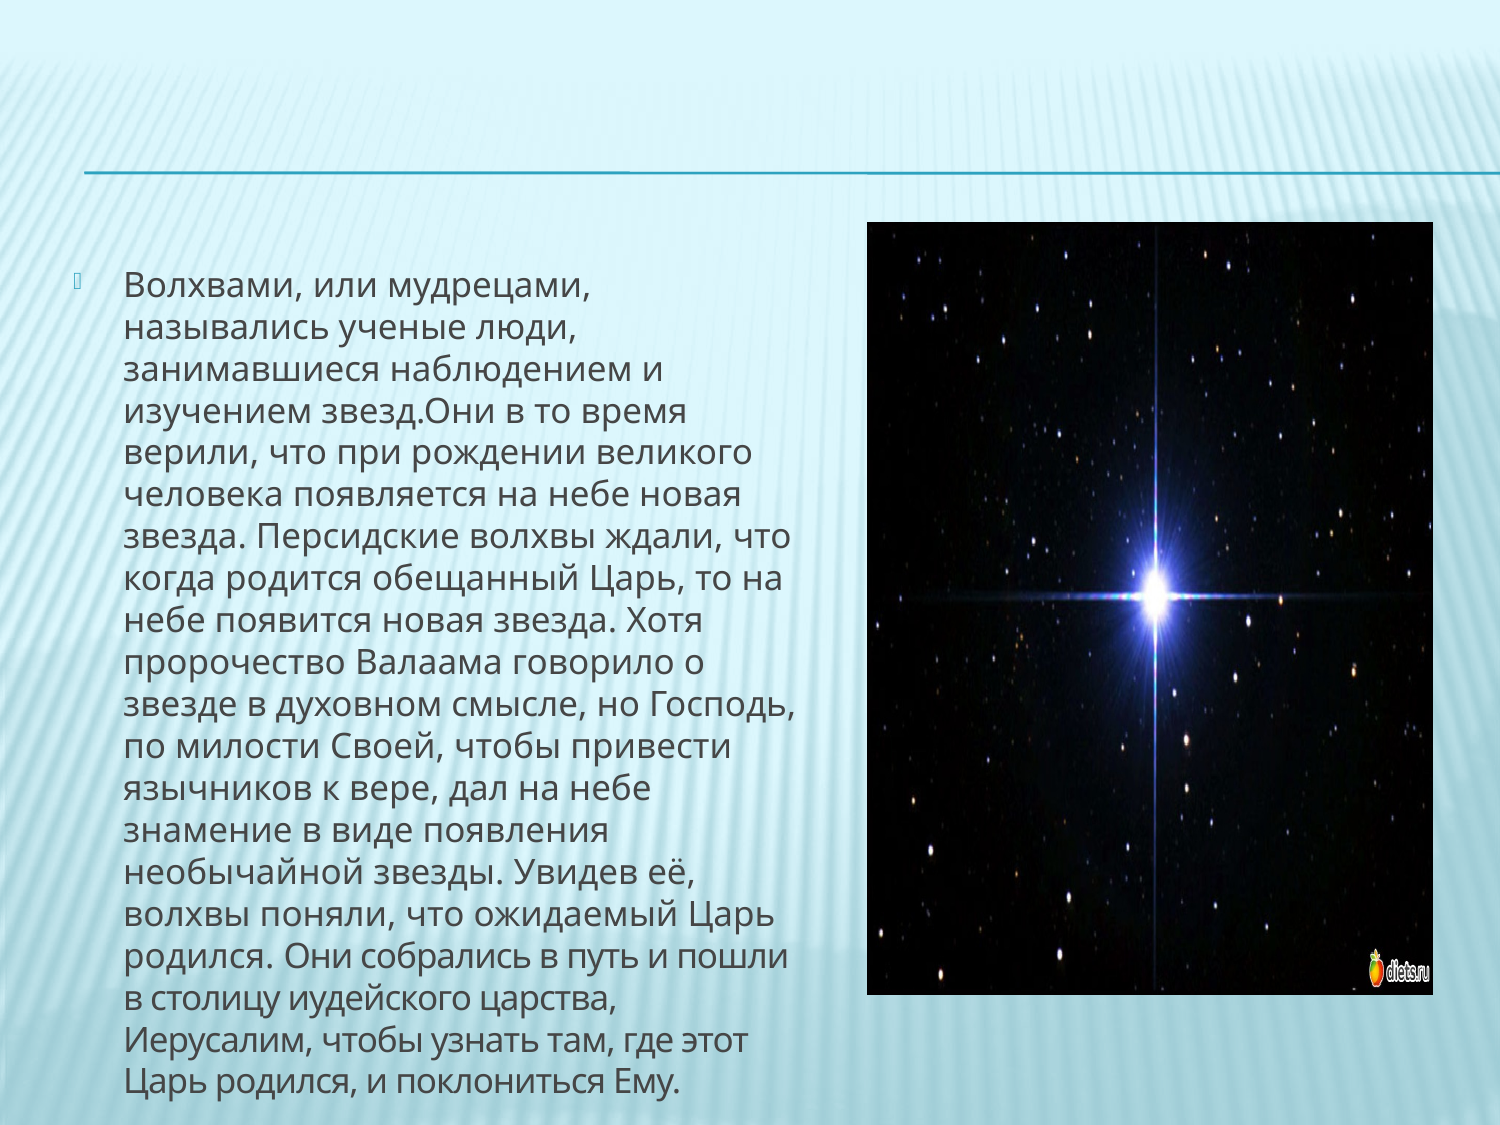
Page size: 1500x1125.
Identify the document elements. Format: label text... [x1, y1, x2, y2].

list Волхвами, или мудрецами, назывались ученые люди, занимавшиеся наблюдением и изучением звезд.Они в то время верили, что при рождении великого человека появляется на небе новая звезда. Персидские волхвы ждали, что когда родится обещанный Царь, то на небе появится новая звезда. Хотя пророчество Валаама говорило о звезде в духовном смысле, но Господь, по милости Своей, чтобы привести язычников к вере, дал на небе знамение в виде появления необычайной звезды. Увидев её, волхвы поняли, что ожидаемый Царь родился. Они собрались в путь и пошли в столицу иудейского царства, Иерусалим, чтобы узнать там, где этот Царь родился, и поклониться Ему. [58, 254, 821, 1125]
picture [866, 222, 1433, 995]
